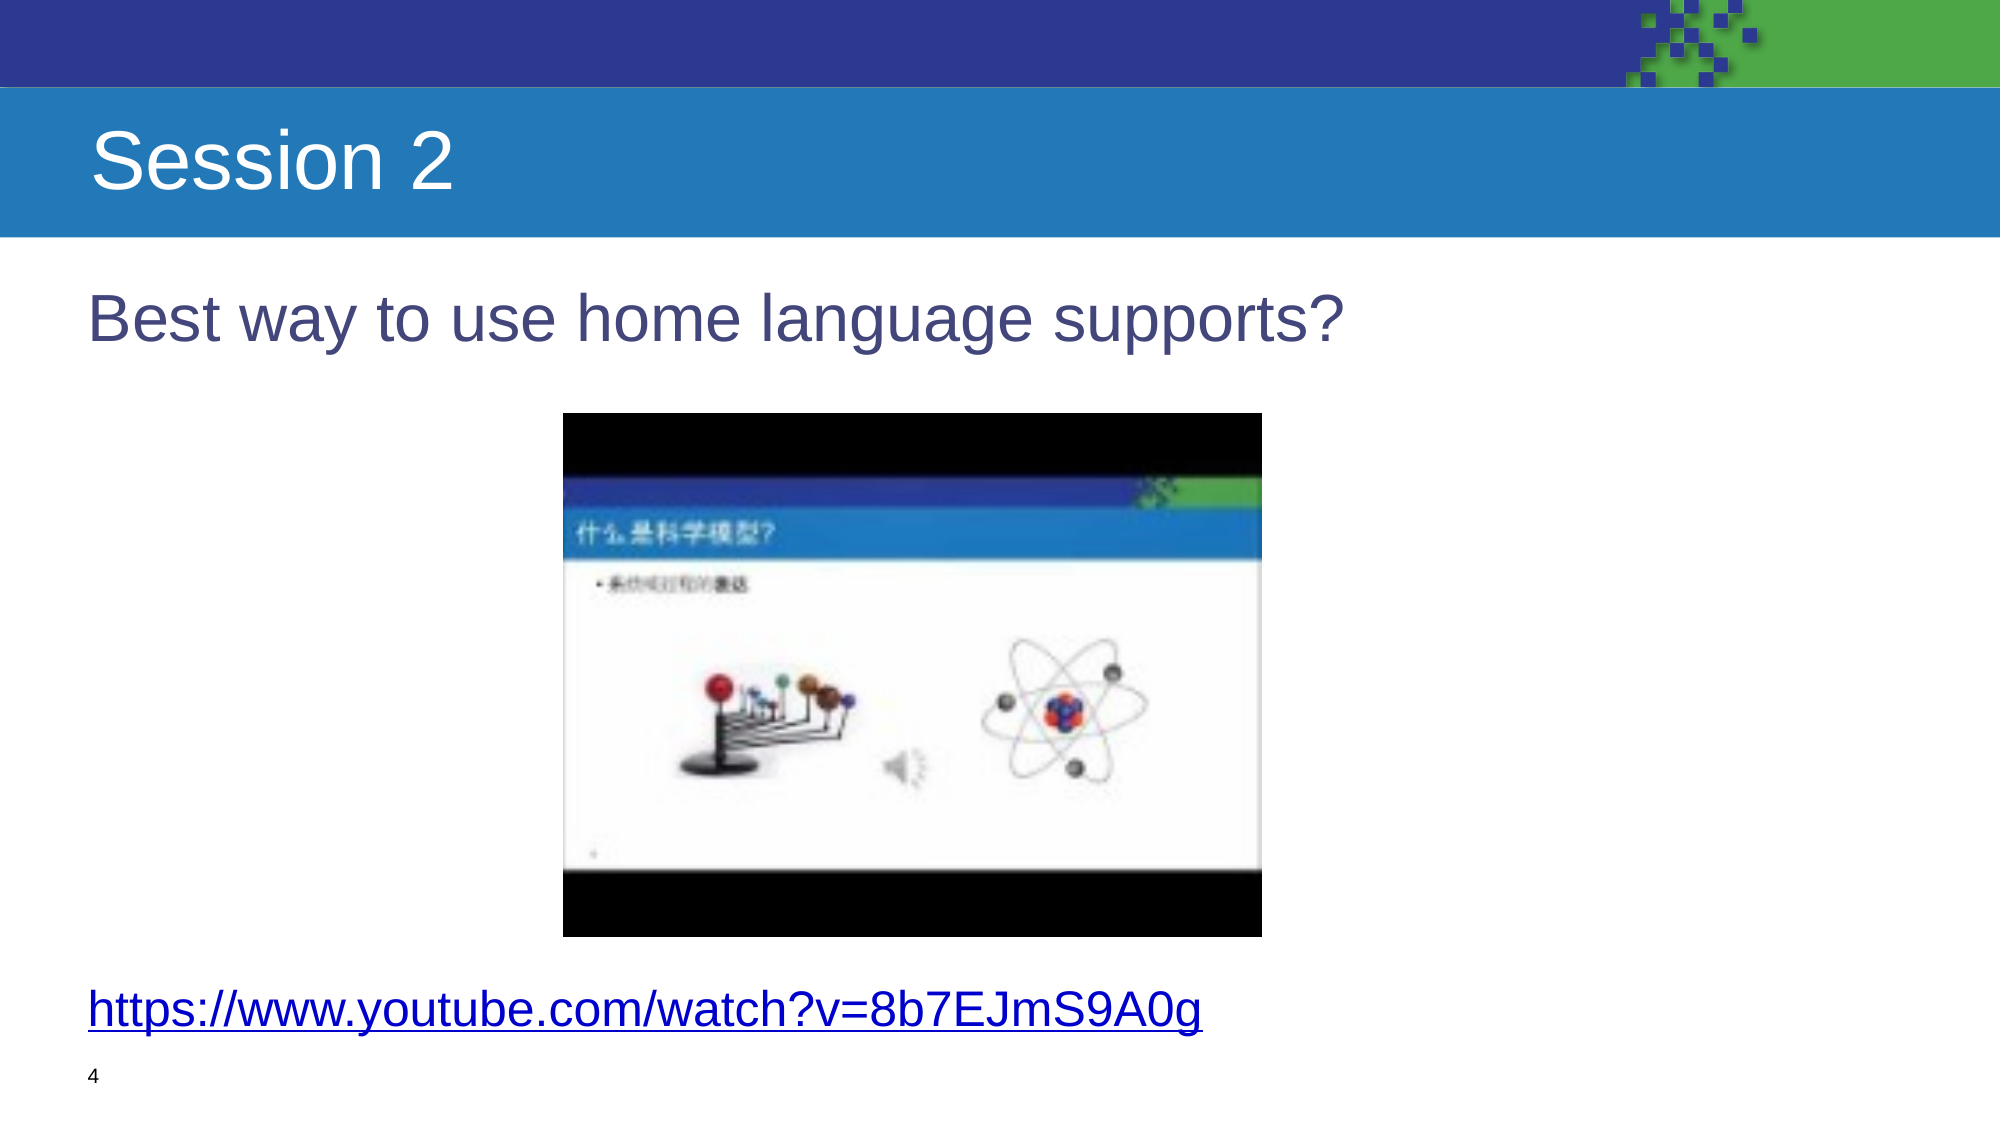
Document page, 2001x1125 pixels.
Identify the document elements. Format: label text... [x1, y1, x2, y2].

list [562, 412, 1263, 938]
title Session 2 [0, 87, 2000, 238]
picture [0, 0, 1757, 87]
slide_number 4 [87, 1062, 150, 1100]
list https://www.youtube.com/watch?v=8b7EJmS9A0g [87, 976, 1913, 1038]
list Best way to use home language supports? [87, 275, 1913, 356]
